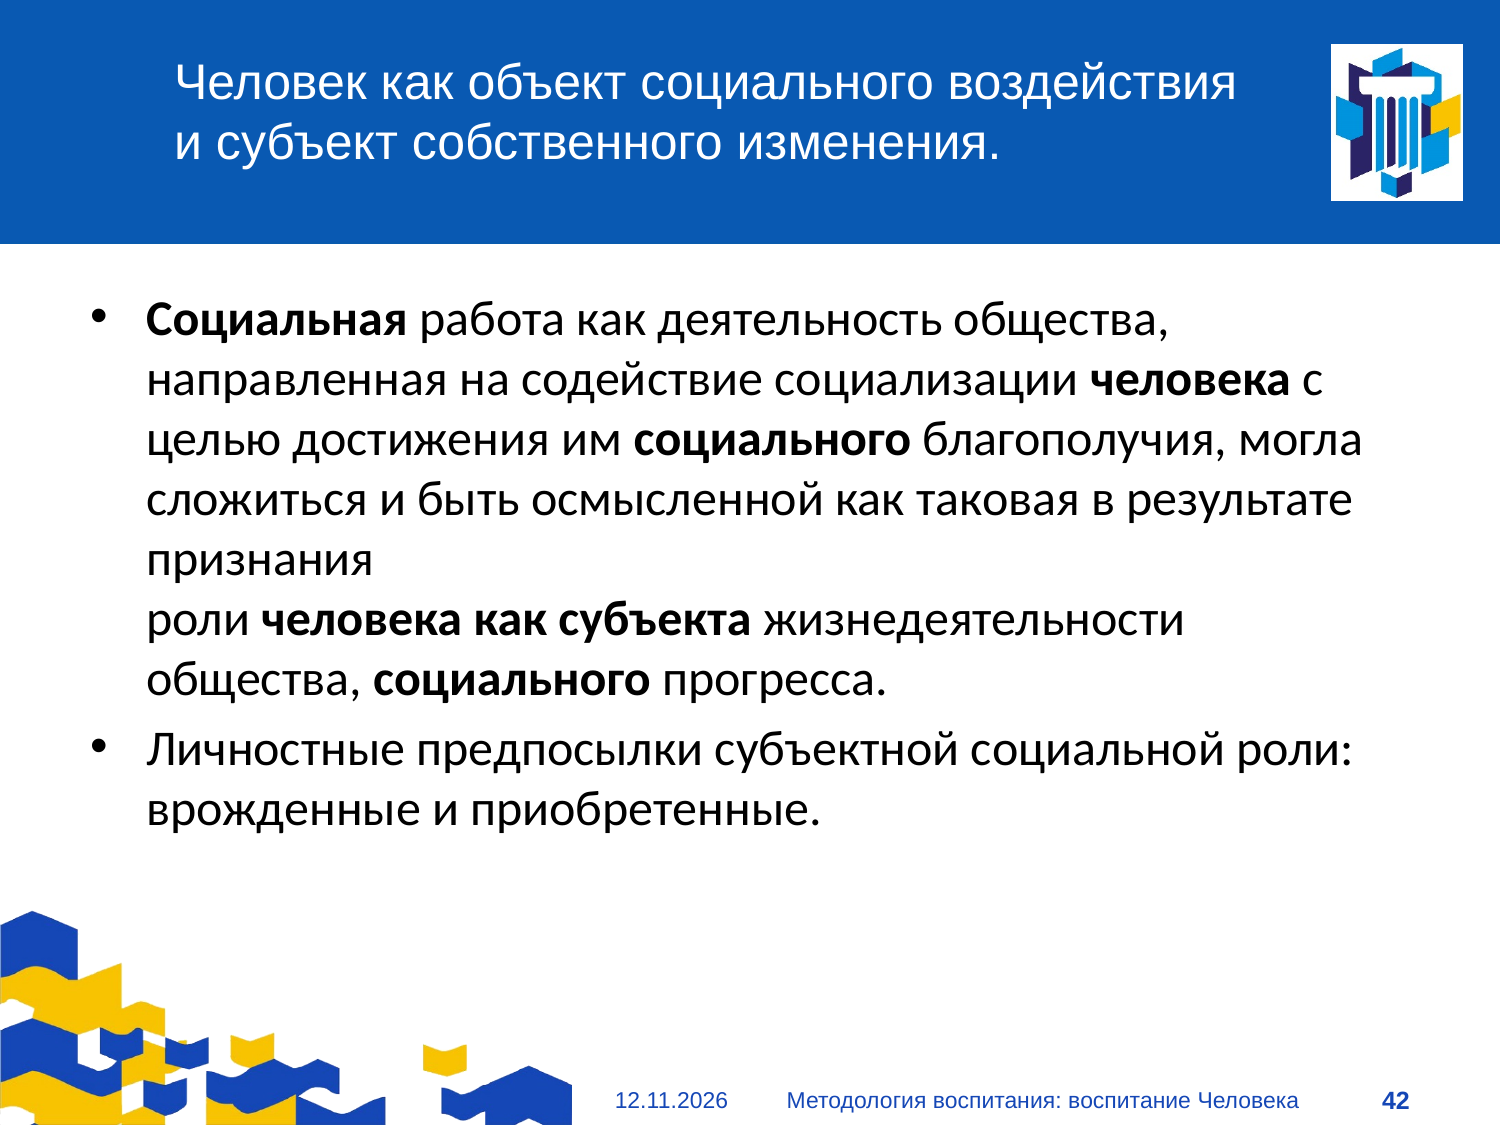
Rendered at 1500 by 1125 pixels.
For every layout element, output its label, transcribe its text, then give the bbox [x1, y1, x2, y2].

picture [0, 905, 572, 1125]
slide_number 42 [1340, 1069, 1425, 1125]
footer Методология воспитания: воспитание Человека [752, 1069, 1334, 1125]
text_box Человек как объект социального воздействия и субъект собственного изменения. [159, 42, 1282, 178]
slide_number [575, 1069, 744, 1125]
list Социальная работа как деятельность общества, направленная на содействие социализации человека с целью достижения им социального благополучия, могла сложиться и быть осмысленной как таковая в результате признания роли человека как субъекта жизнедеятельности общества, социального прогресса. Личностные предпосылки субъектной социальной роли: врожденные и приобретенные. [75, 277, 1425, 1028]
picture [0, 0, 1500, 244]
